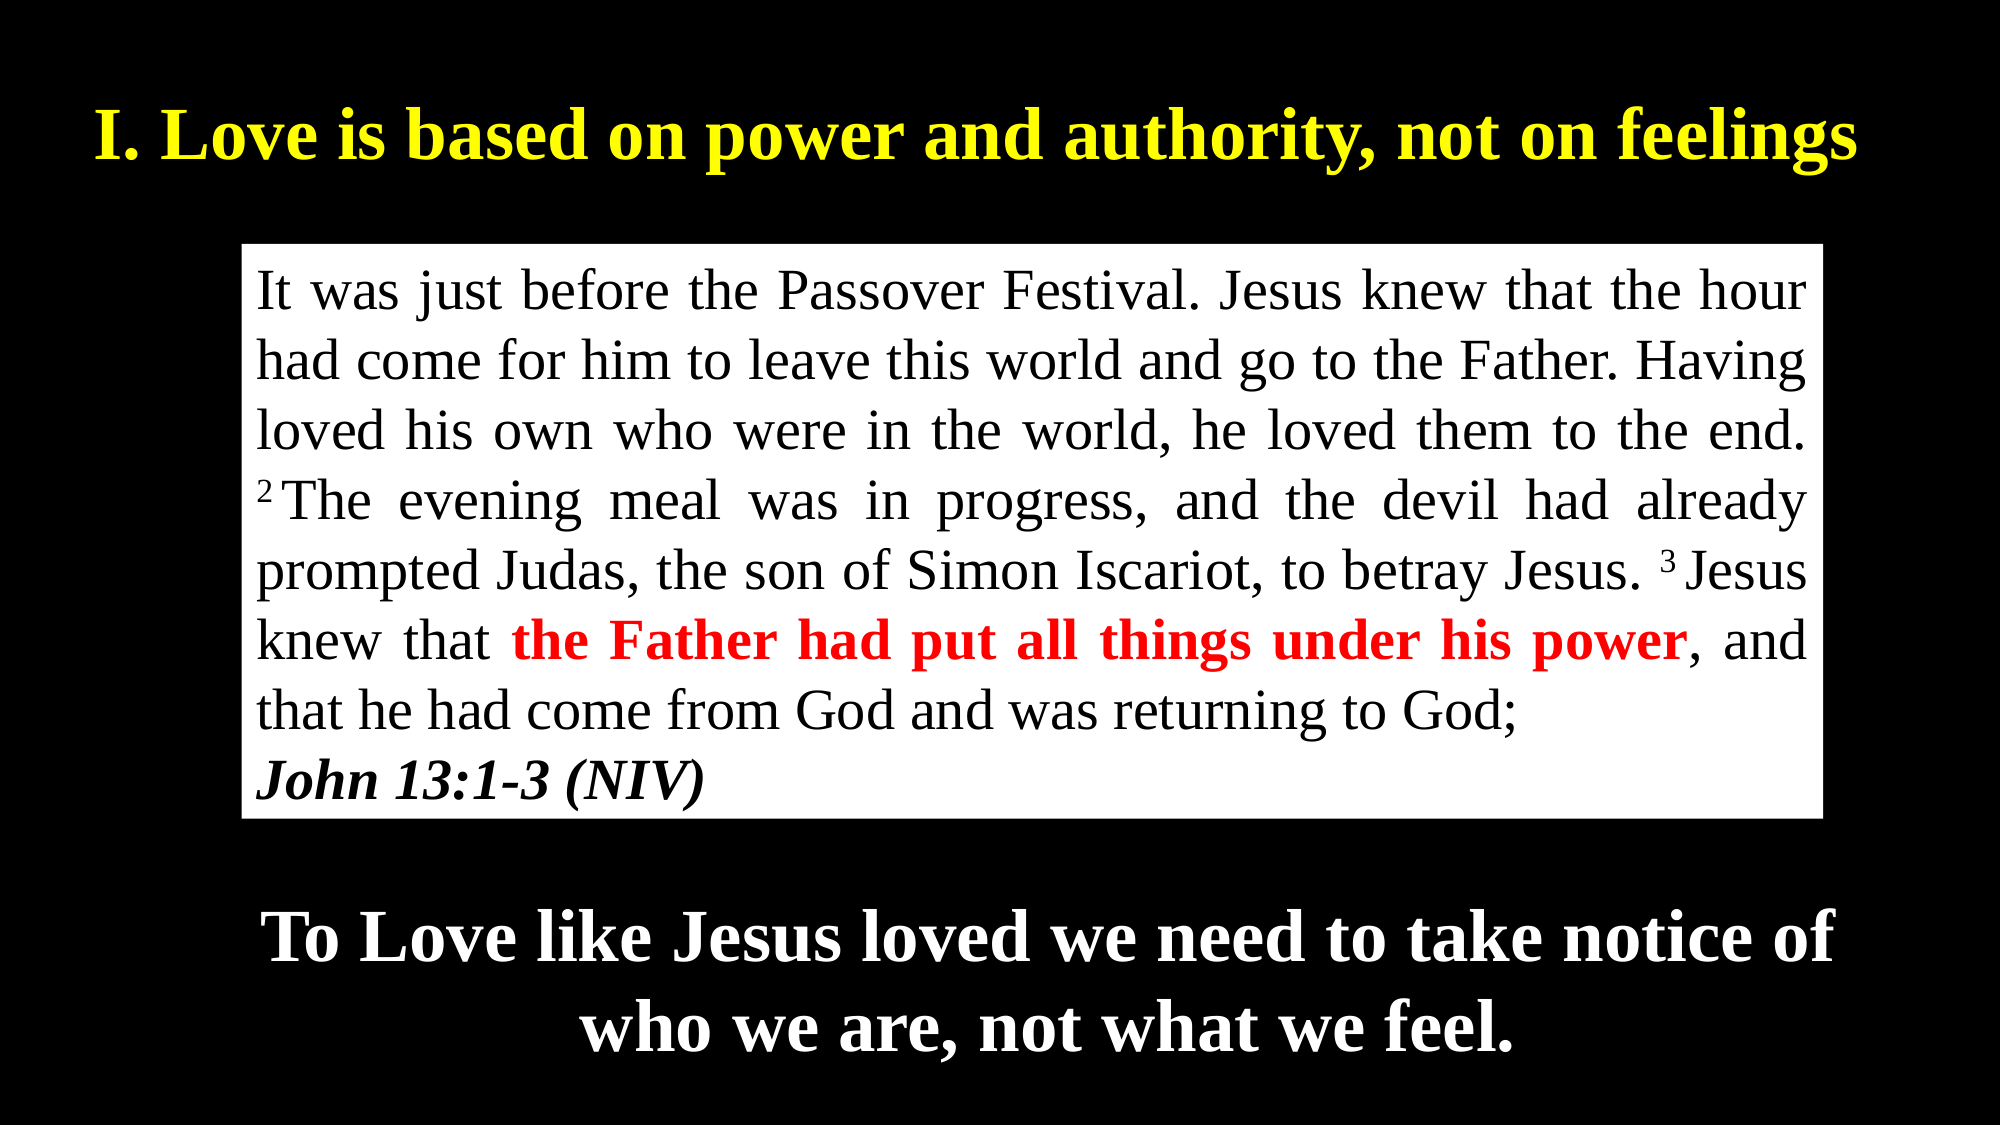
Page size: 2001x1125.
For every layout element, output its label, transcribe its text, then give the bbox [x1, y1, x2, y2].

text_box I. Love is based on power and authority, not on feelings [78, 77, 1875, 183]
text_box It was just before the Passover Festival. Jesus knew that the hour had come for him to leave this world and go to the Father. Having loved his own who were in the world, he loved them to the end. 2 The evening meal was in progress, and the devil had already prompted Judas, the son of Simon Iscariot, to betray Jesus. 3 Jesus knew that the Father had put all things under his power, and that he had come from God and was returning to God; John 13:1-3 (NIV) [241, 243, 1824, 819]
text_box To Love like Jesus loved we need to take notice of who we are, not what we feel. [235, 879, 1861, 1075]
